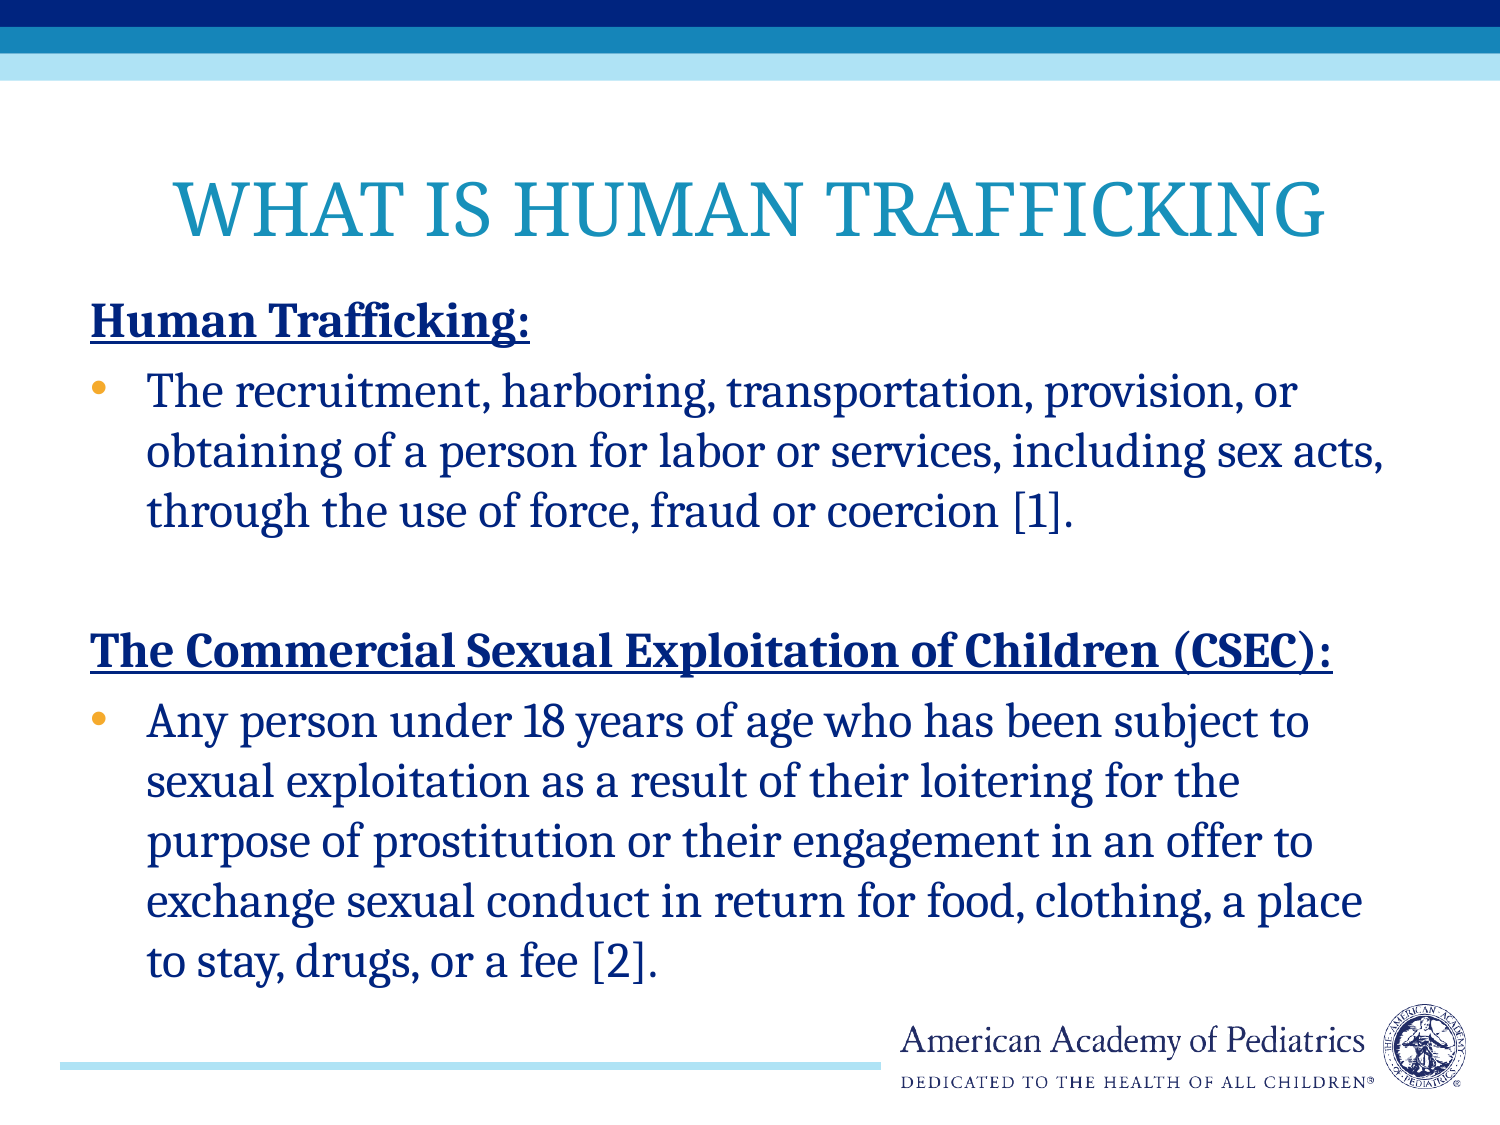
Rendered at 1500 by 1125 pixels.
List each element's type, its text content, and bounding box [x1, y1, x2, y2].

picture [900, 1004, 1466, 1089]
list Human Trafficking: The recruitment, harboring, transportation, provision, or obtaining of a person for labor or services, including sex acts, through the use of force, fraud or coercion [1]. The Commercial Sexual Exploitation of Children (CSEC): Any person under 18 years of age who has been subject to sexual exploitation as a result of their loitering for the purpose of prostitution or their engagement in an offer to exchange sexual conduct in return for food, clothing, a place to stay, drugs, or a fee [2]. [75, 280, 1425, 845]
title What is human trafficking [75, 105, 1425, 280]
